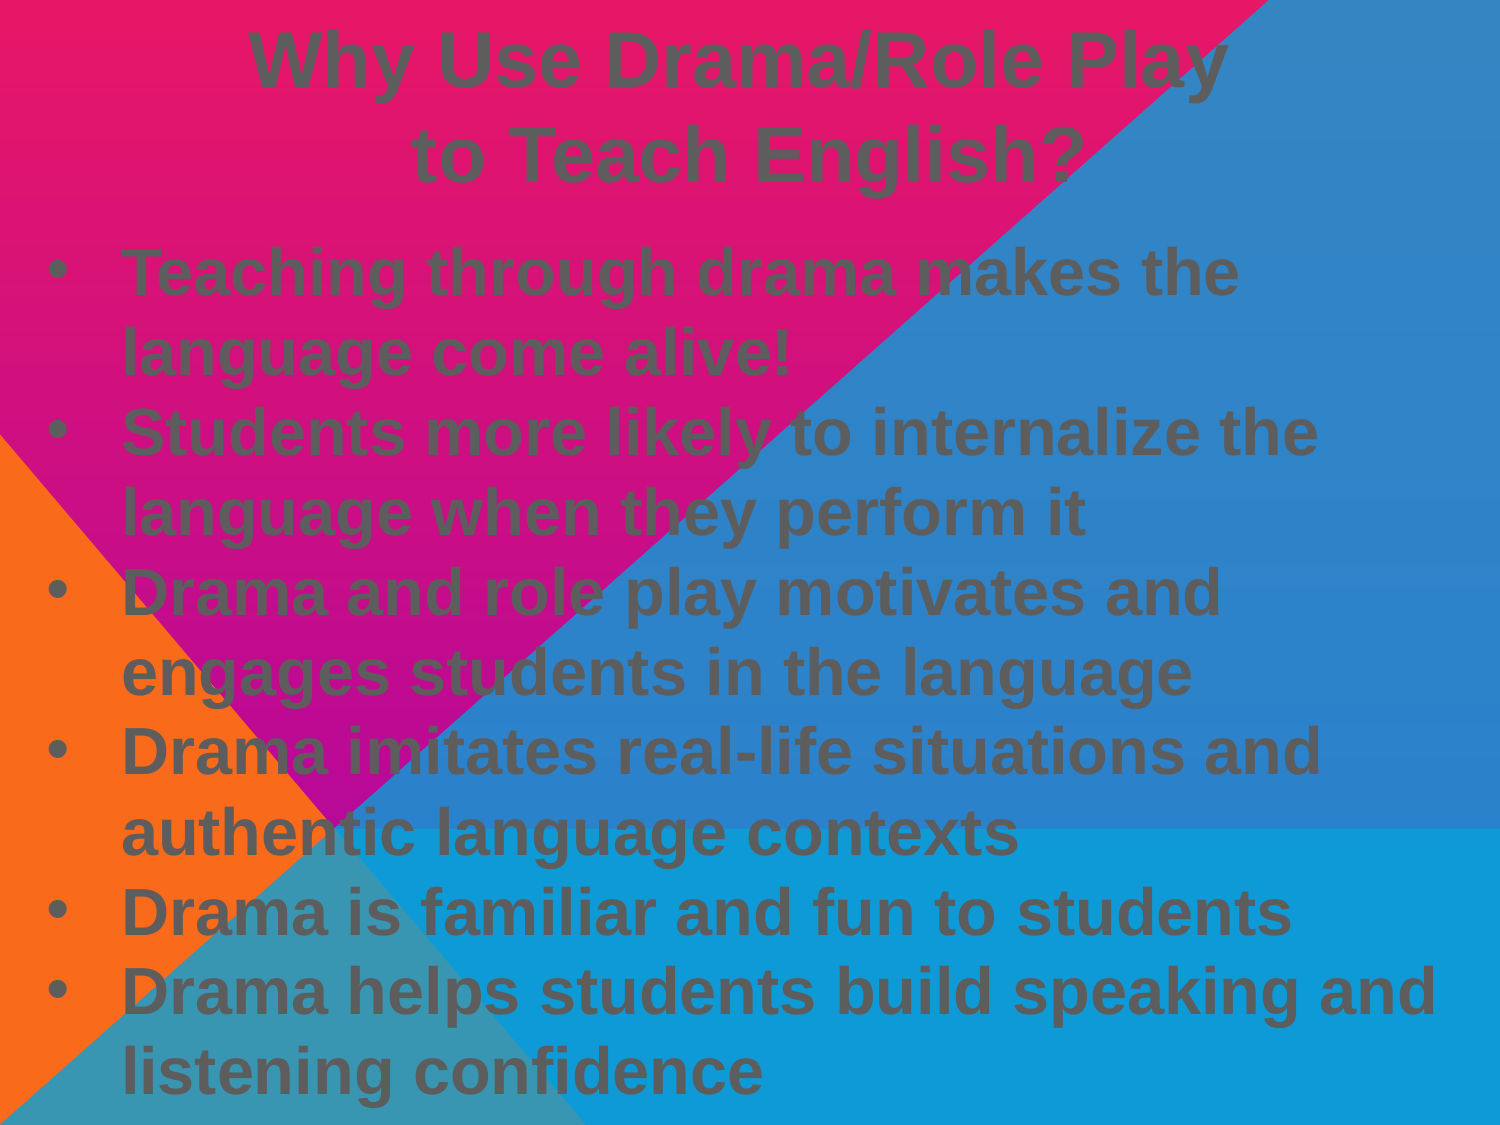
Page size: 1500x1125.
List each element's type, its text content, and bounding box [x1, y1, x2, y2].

title Why Use Drama/Role Play to Teach English? [0, 12, 1500, 200]
text_box Teaching through drama makes the language come alive! Students more likely to internalize the language when they perform it Drama and role play motivates and engages students in the language Drama imitates real-life situations and authentic language contexts Drama is familiar and fun to students Drama helps students build speaking and listening confidence [31, 221, 1465, 1116]
